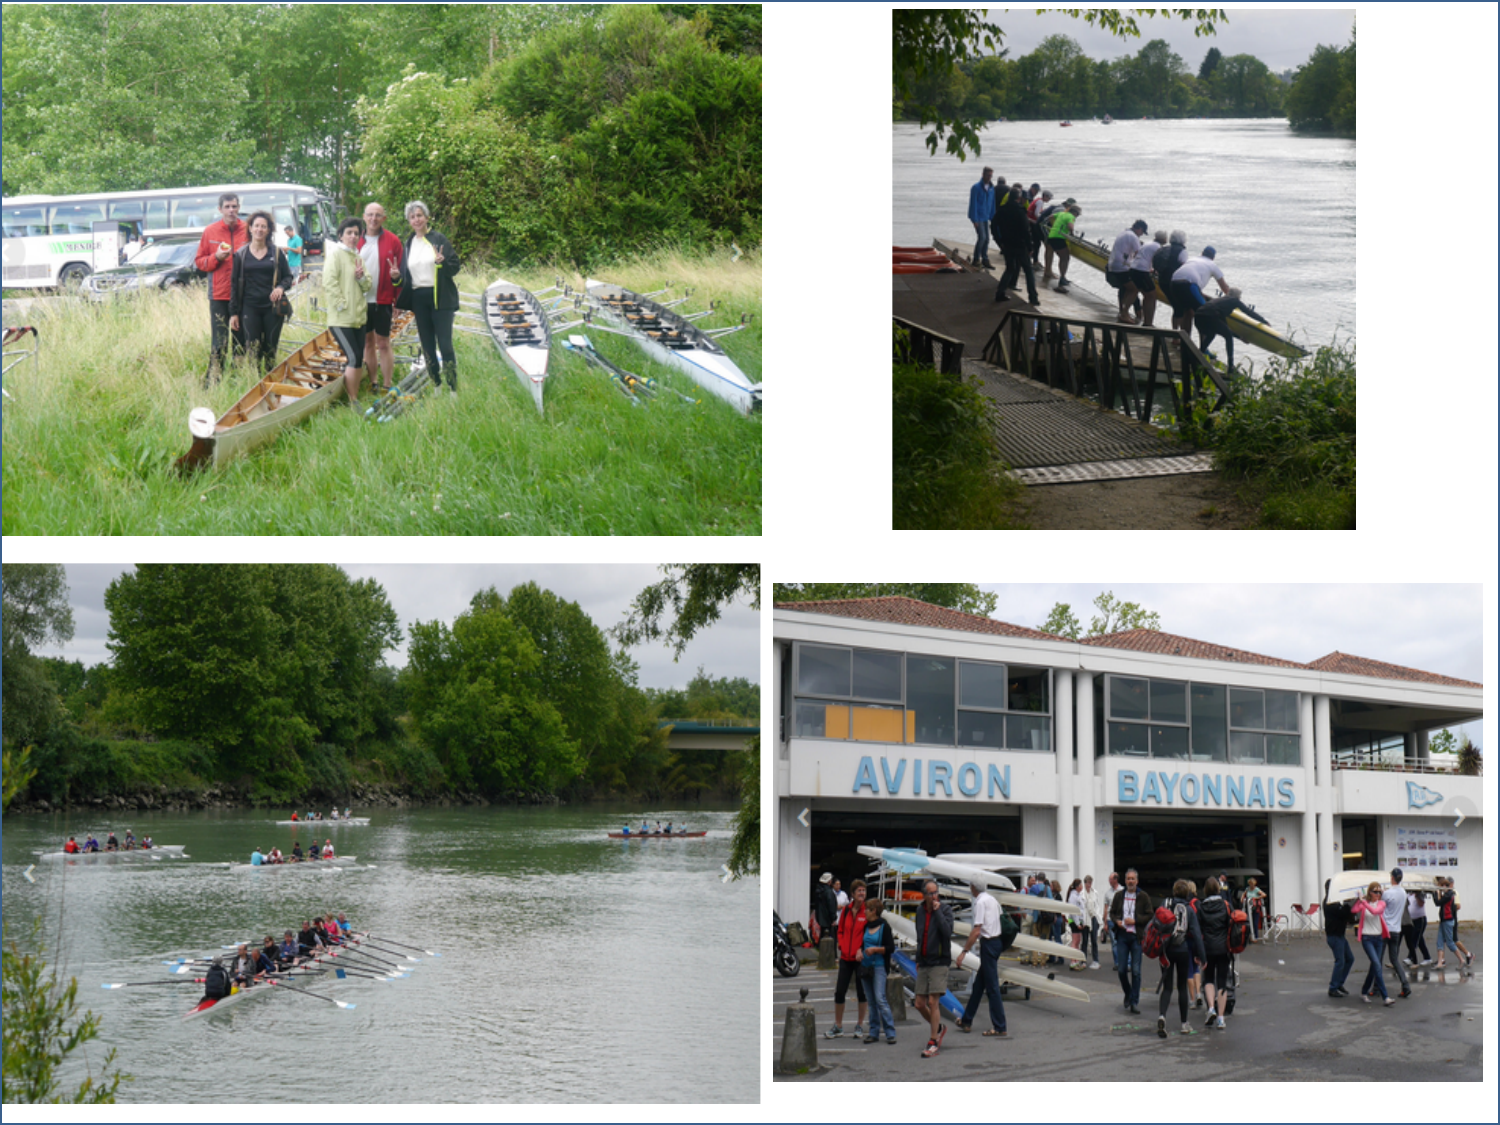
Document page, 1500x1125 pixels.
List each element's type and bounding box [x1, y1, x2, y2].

picture [773, 583, 1484, 1083]
text_box [0, 0, 1500, 1125]
picture [0, 562, 762, 1104]
picture [891, 9, 1356, 531]
picture [0, 3, 762, 536]
